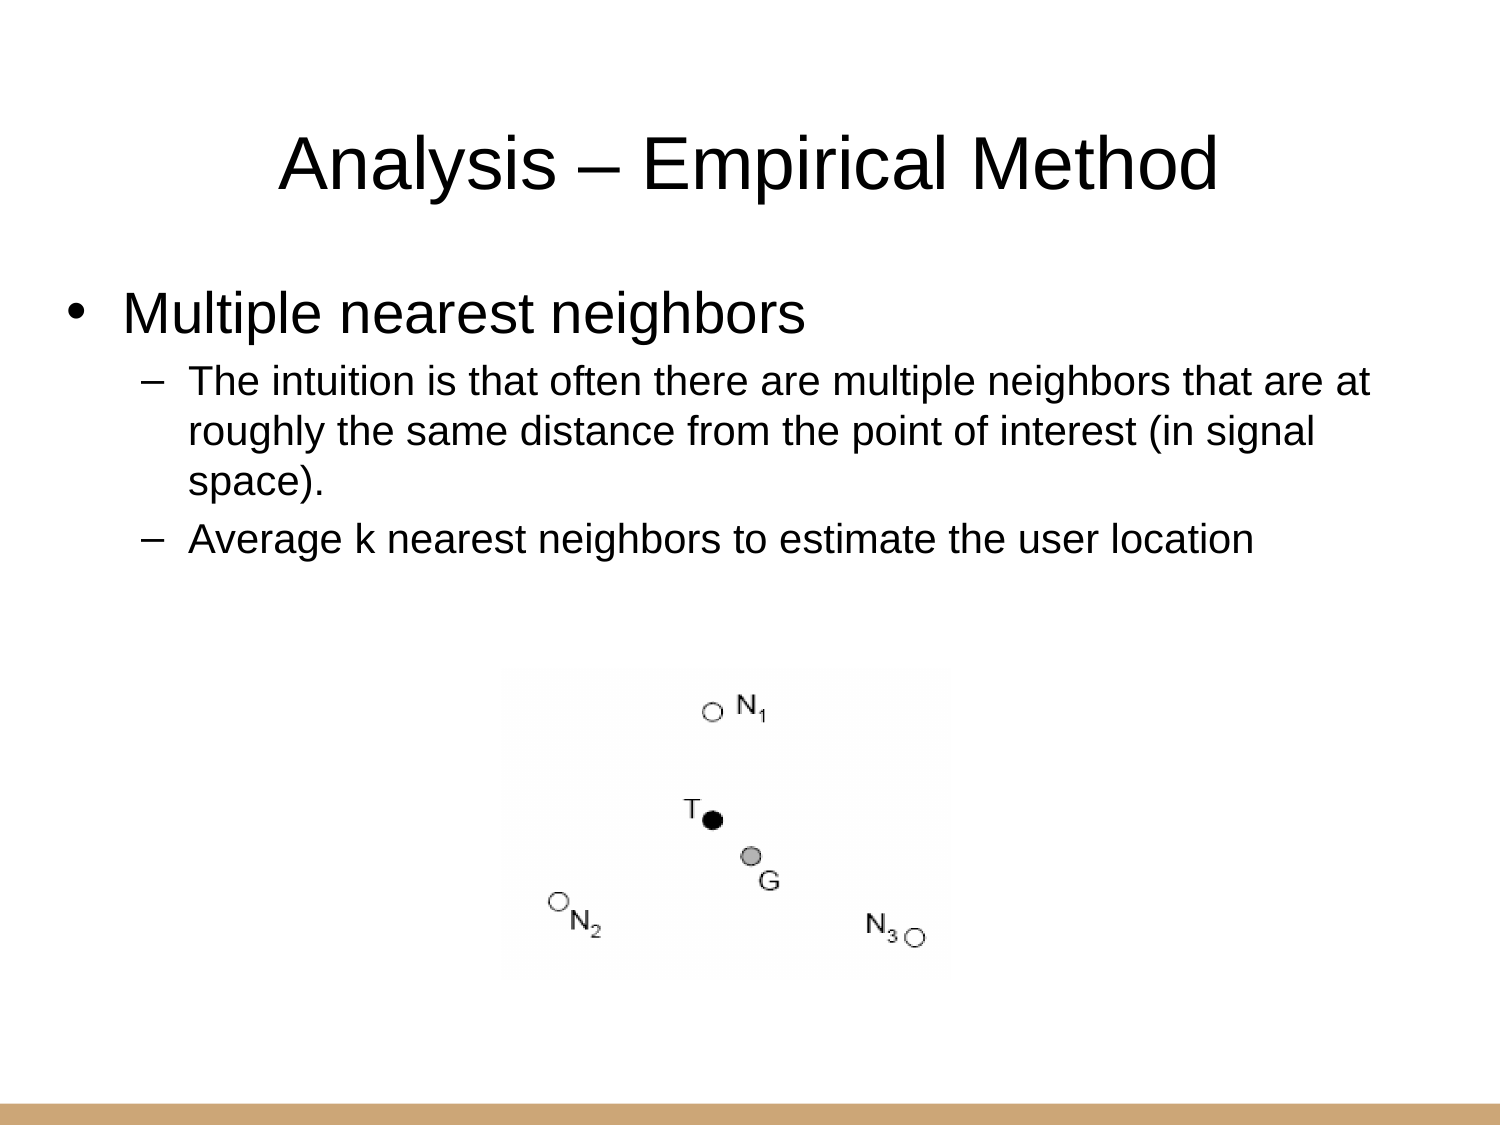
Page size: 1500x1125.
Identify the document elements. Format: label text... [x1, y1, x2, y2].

list Multiple nearest neighbors The intuition is that often there are multiple neighbors that are at roughly the same distance from the point of interest (in signal space). Average k nearest neighbors to estimate the user location [51, 267, 1449, 1002]
picture [501, 668, 951, 980]
title Analysis – Empirical Method [51, 69, 1449, 251]
